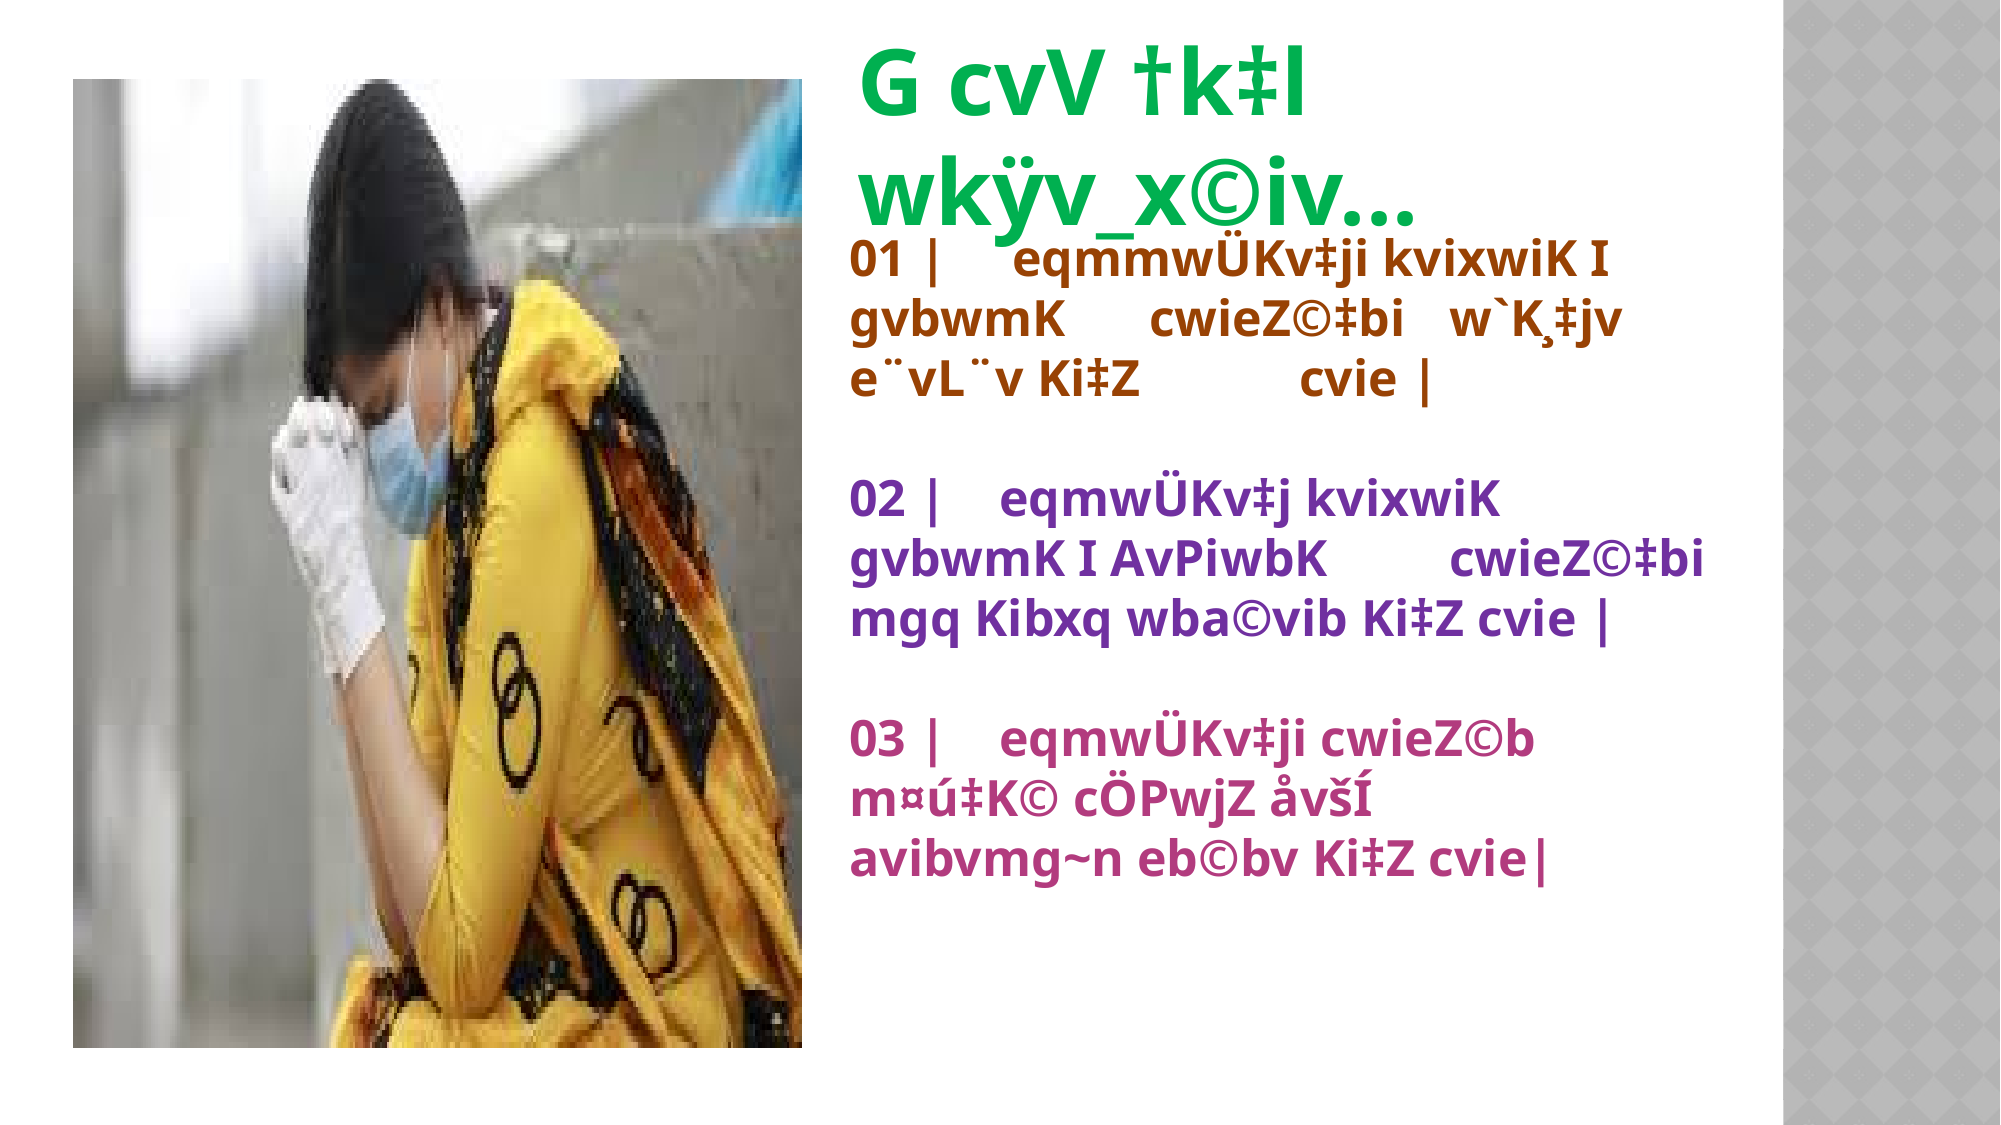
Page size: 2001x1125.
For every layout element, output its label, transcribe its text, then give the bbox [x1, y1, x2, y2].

text_box G cvV †k‡l wkÿv_x©iv... [842, 16, 1643, 218]
text_box 01 | eqmmwÜKv‡ji kvixwiK I gvbwmK cwieZ©‡bi w`K¸‡jv e¨vL¨v Ki‡Z cvie | 02 | eqmwÜKv‡j kvixwiK gvbwmK I AvPiwbK cwieZ©‡bi mgq Kibxq wba©vib Ki‡Z cvie | 03 | eqmwÜKv‡ji cwieZ©b m¤ú‡K© cÖPwjZ åvšÍ avibvmg~n eb©bv Ki‡Z cvie| [834, 218, 1735, 894]
picture [72, 78, 803, 1049]
